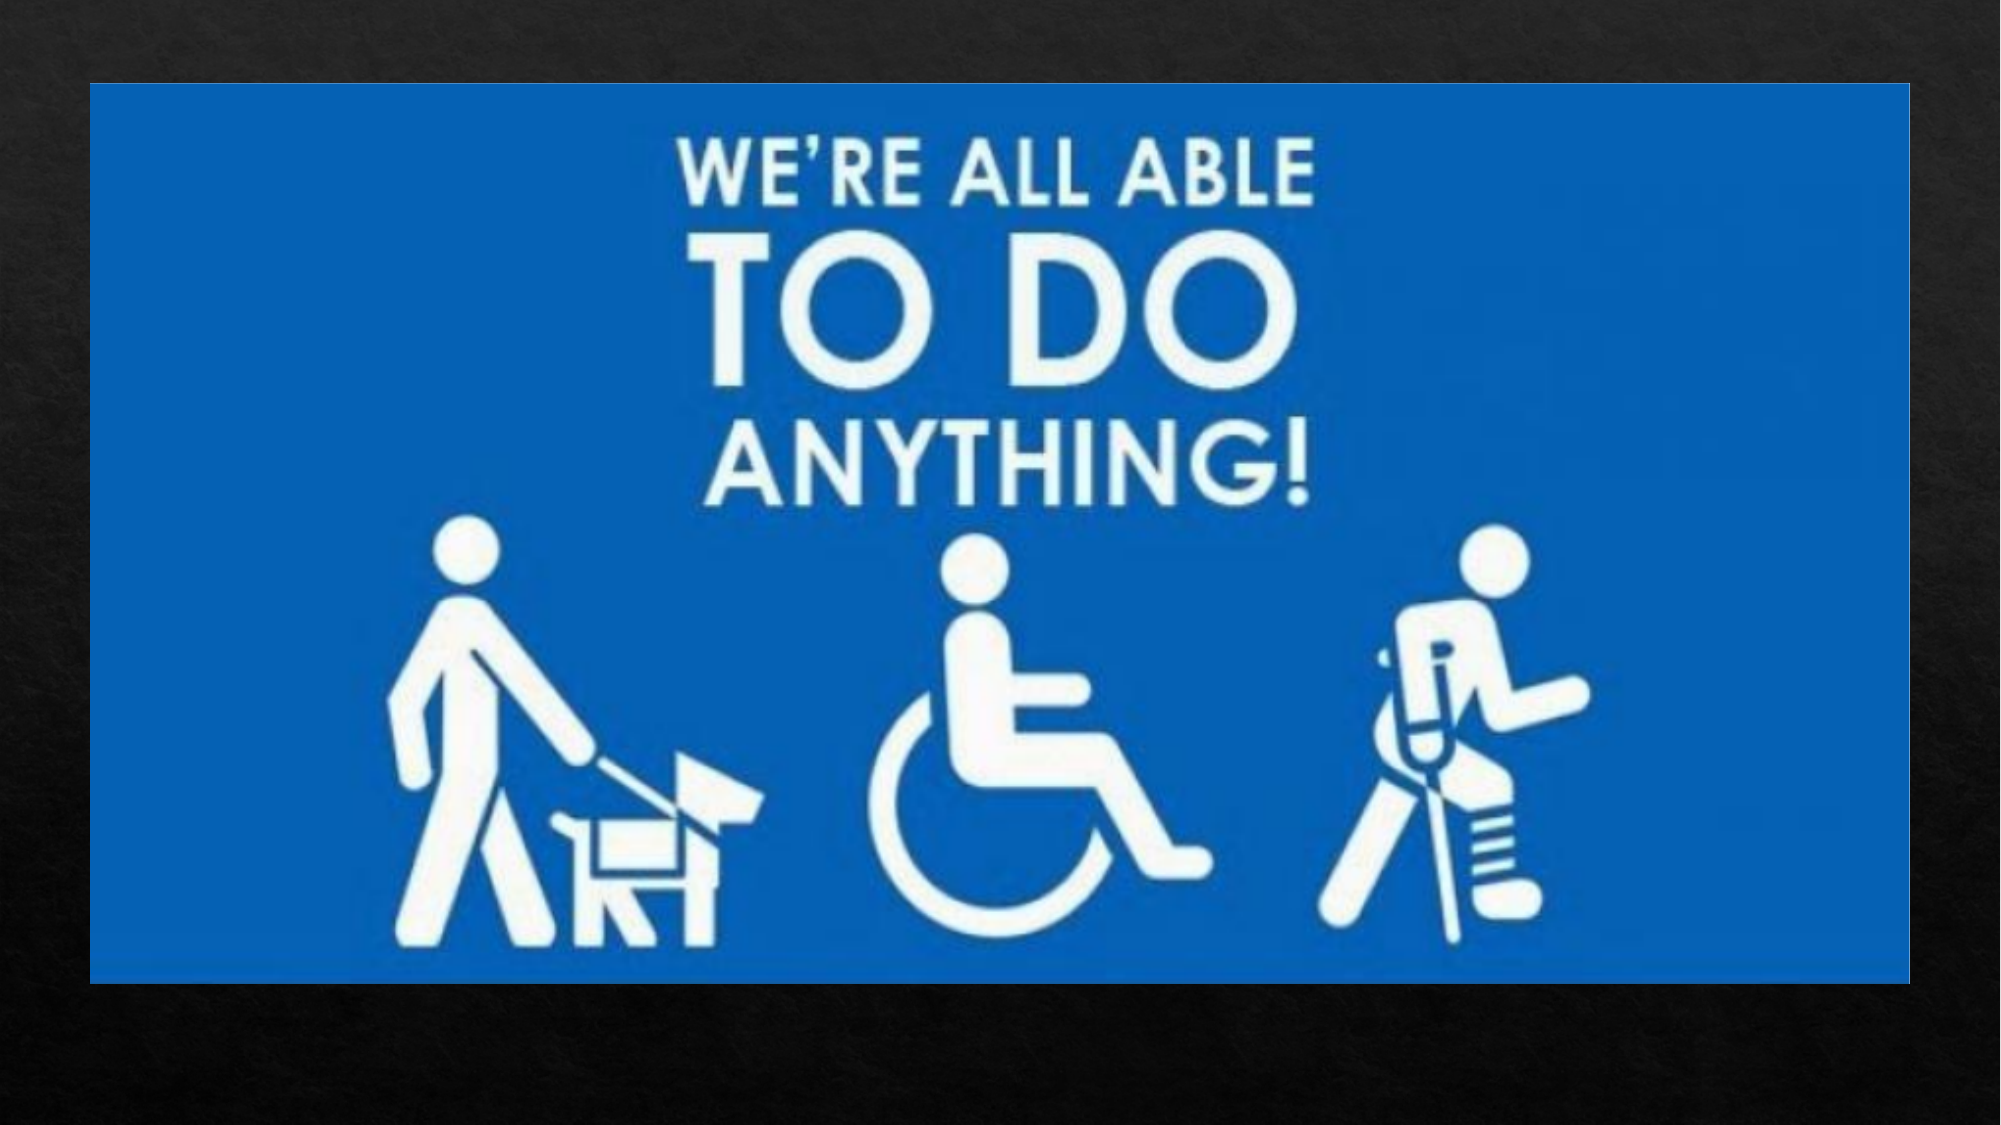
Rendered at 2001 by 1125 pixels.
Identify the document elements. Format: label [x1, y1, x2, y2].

picture [89, 83, 1911, 984]
